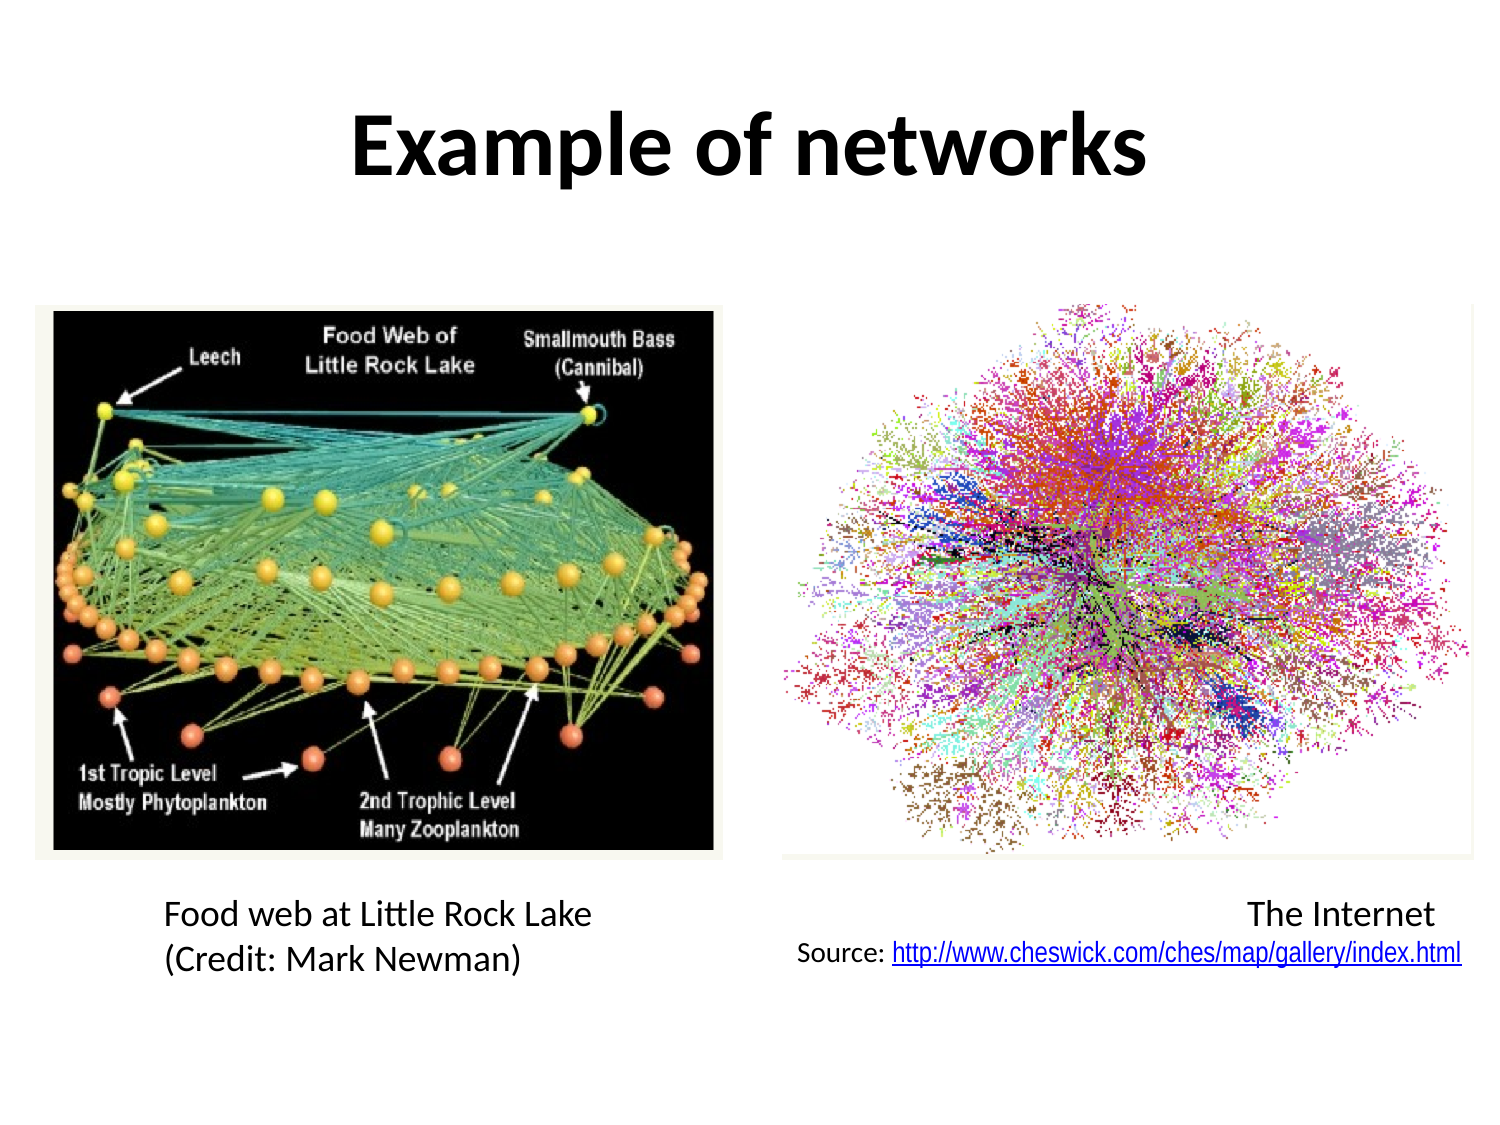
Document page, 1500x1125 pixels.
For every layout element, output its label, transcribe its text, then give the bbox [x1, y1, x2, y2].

title Example of networks [75, 45, 1425, 233]
text_box The Internet Source: http://www.cheswick.com/ches/map/gallery/index.html [782, 881, 1500, 1125]
picture [35, 305, 723, 860]
text_box Food web at Little Rock Lake (Credit: Mark Newman) [149, 881, 608, 986]
picture [782, 303, 1475, 860]
